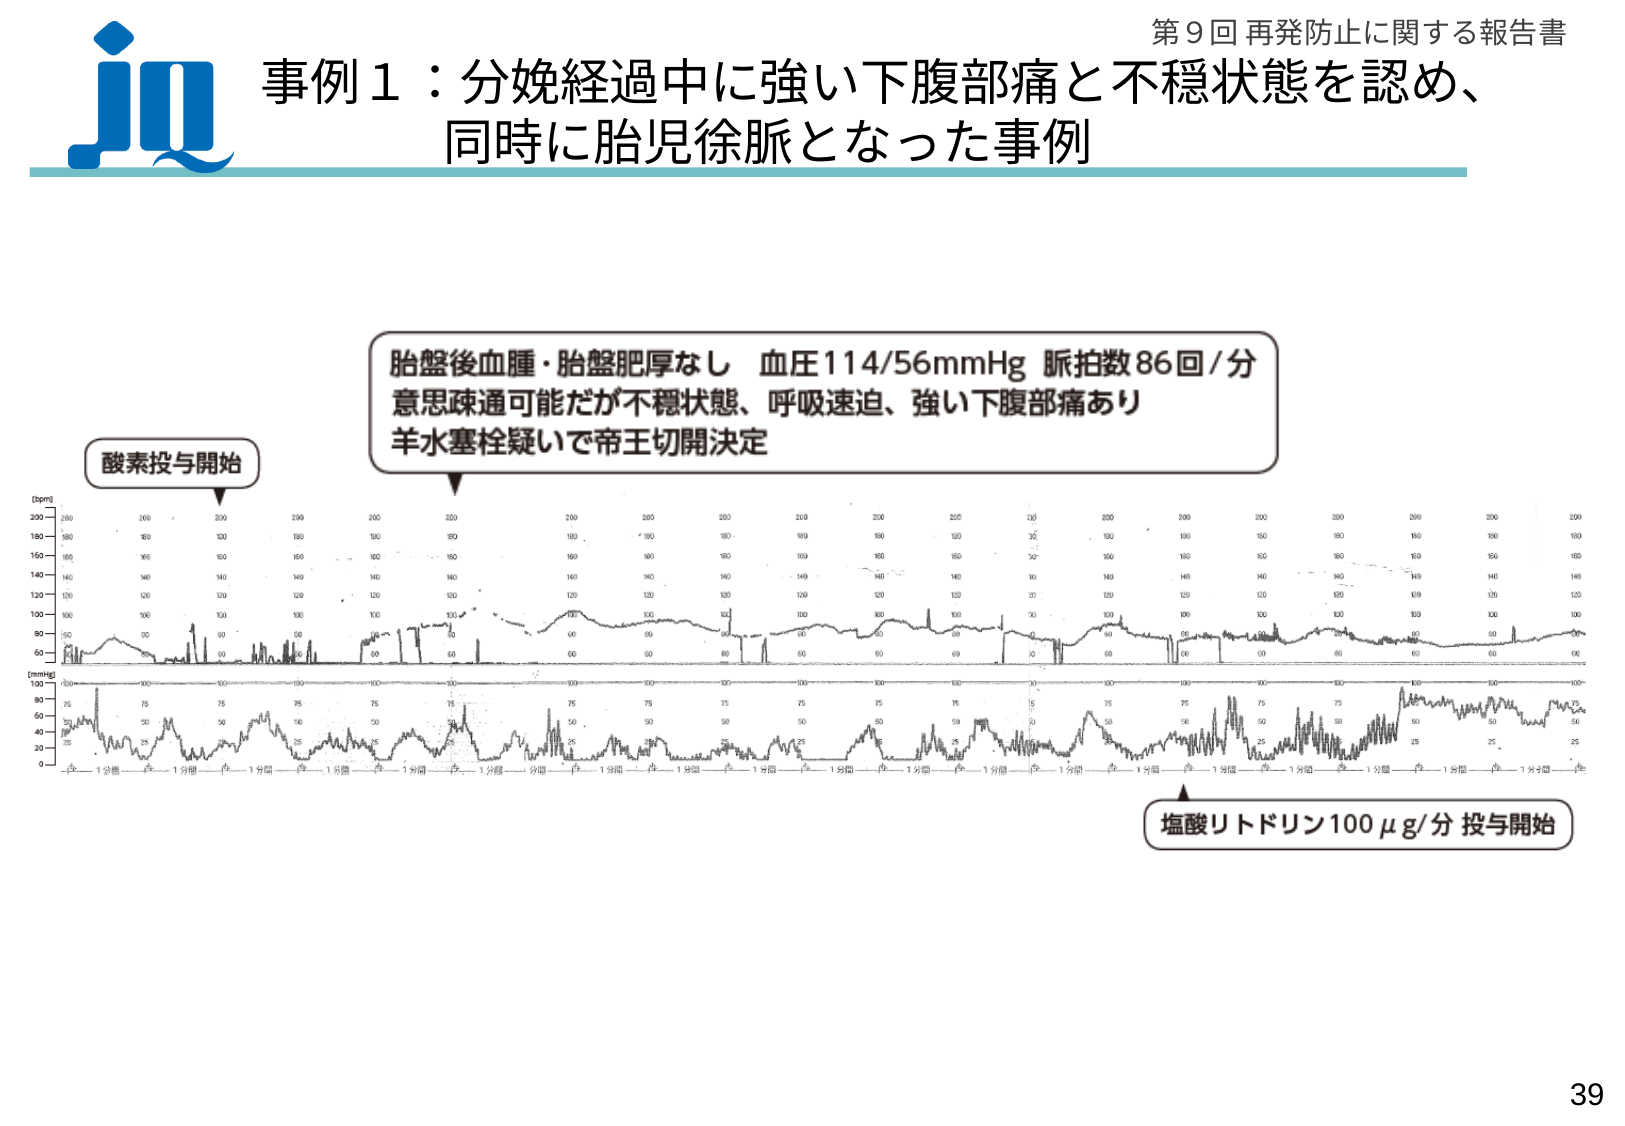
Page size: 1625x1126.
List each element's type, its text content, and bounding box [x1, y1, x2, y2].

text_box 事例１：分娩経過中に強い下腹部痛と不穏状態を認め、 同時に胎児徐脈となった事例 [245, 42, 1486, 130]
picture [26, 314, 1592, 860]
picture [68, 21, 234, 173]
slide_number 38 [1241, 1066, 1621, 1126]
